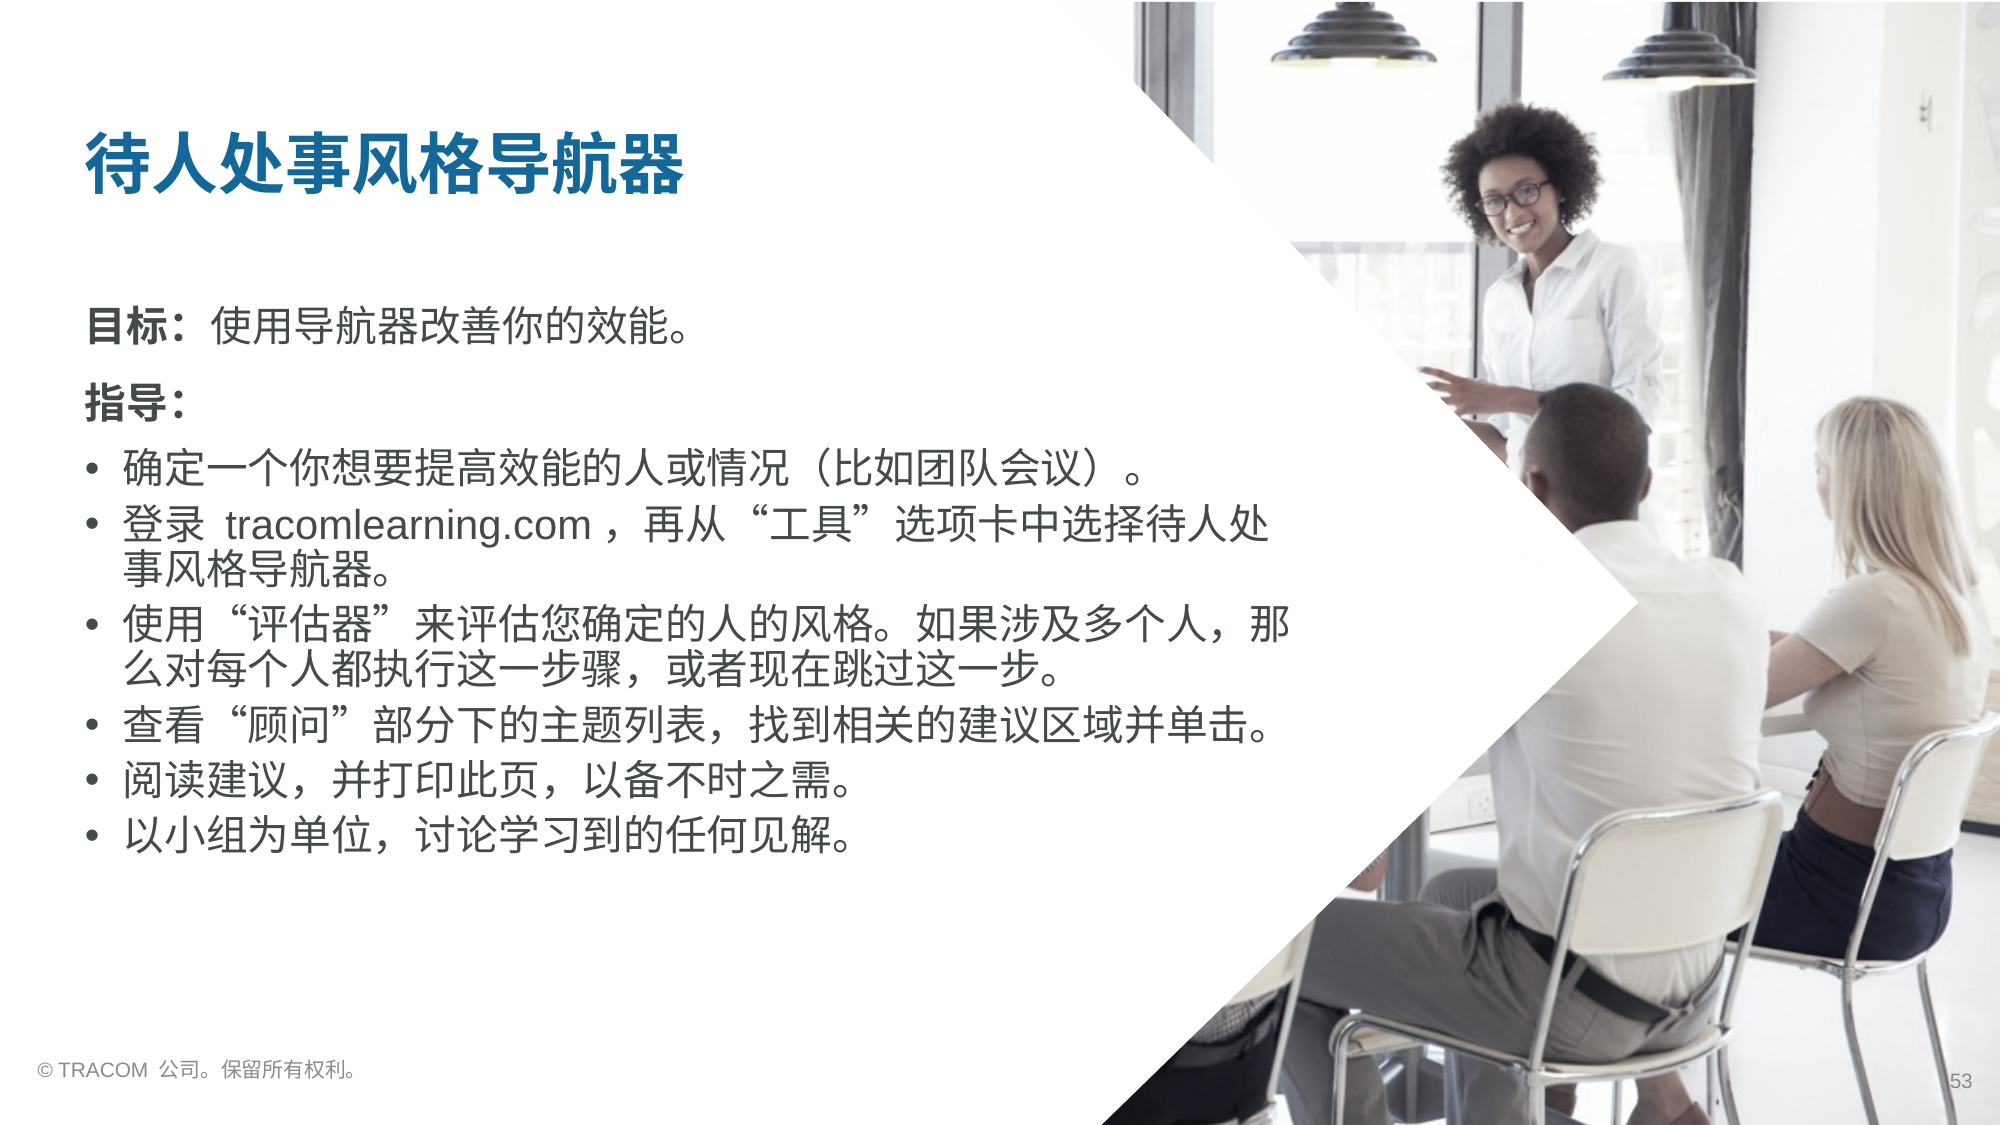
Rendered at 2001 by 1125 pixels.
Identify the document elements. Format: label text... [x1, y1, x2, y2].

footer © TRACOM 公司。保留所有权利。 [37, 1056, 1056, 1103]
picture [1056, 1, 2000, 1125]
title 待人处事风格导航器 [85, 37, 1056, 204]
list 目标：使用导航器改善你的效能。 指导： 确定一个你想要提高效能的人或情况（比如团队会议）。 登录 tracomlearning.com，再从“工具”选项卡中选择待人处事风格导航器。 使用“评估器”来评估您确定的人的风格。如果涉及多个人，那么对每个人都执行这一步骤，或者现在跳过这一步。 查看“顾问”部分下的主题列表，找到相关的建议区域并单击。 阅读建议，并打印此页，以备不时之需。 以小组为单位，讨论学习到的任何见解。 [85, 305, 1056, 976]
